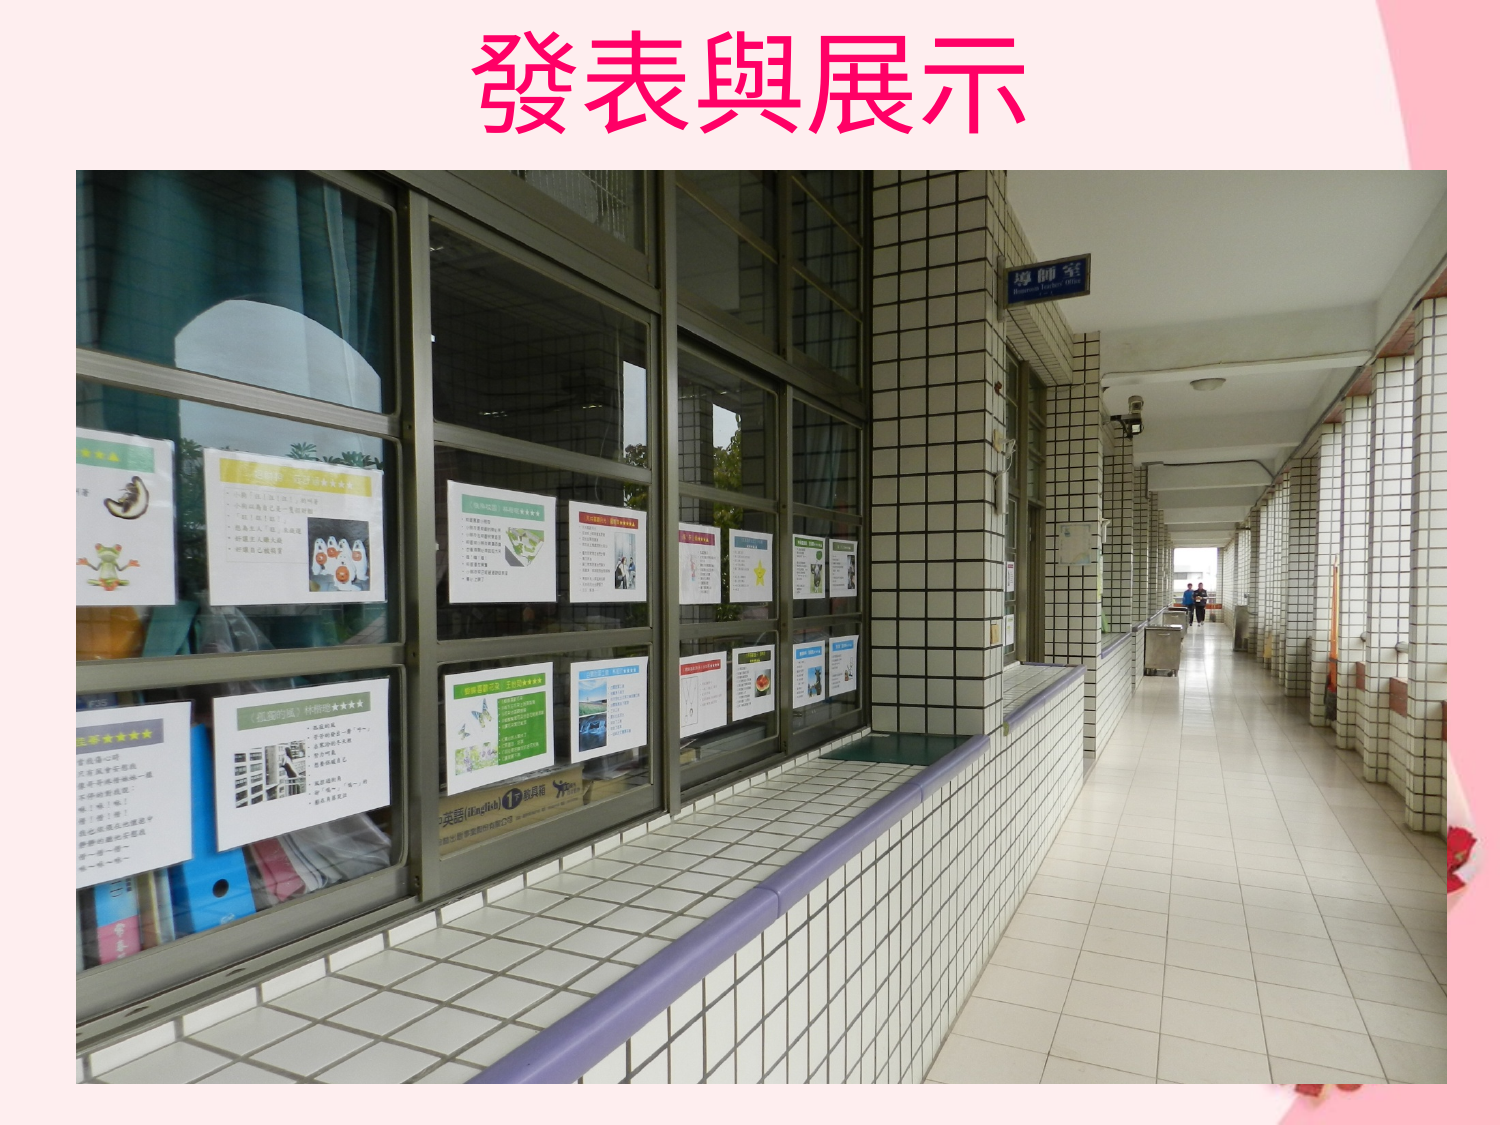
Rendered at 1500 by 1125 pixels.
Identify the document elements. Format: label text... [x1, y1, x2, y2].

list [76, 170, 1448, 1085]
picture [0, 0, 1500, 1125]
title 發表與展示 [111, 0, 1388, 168]
